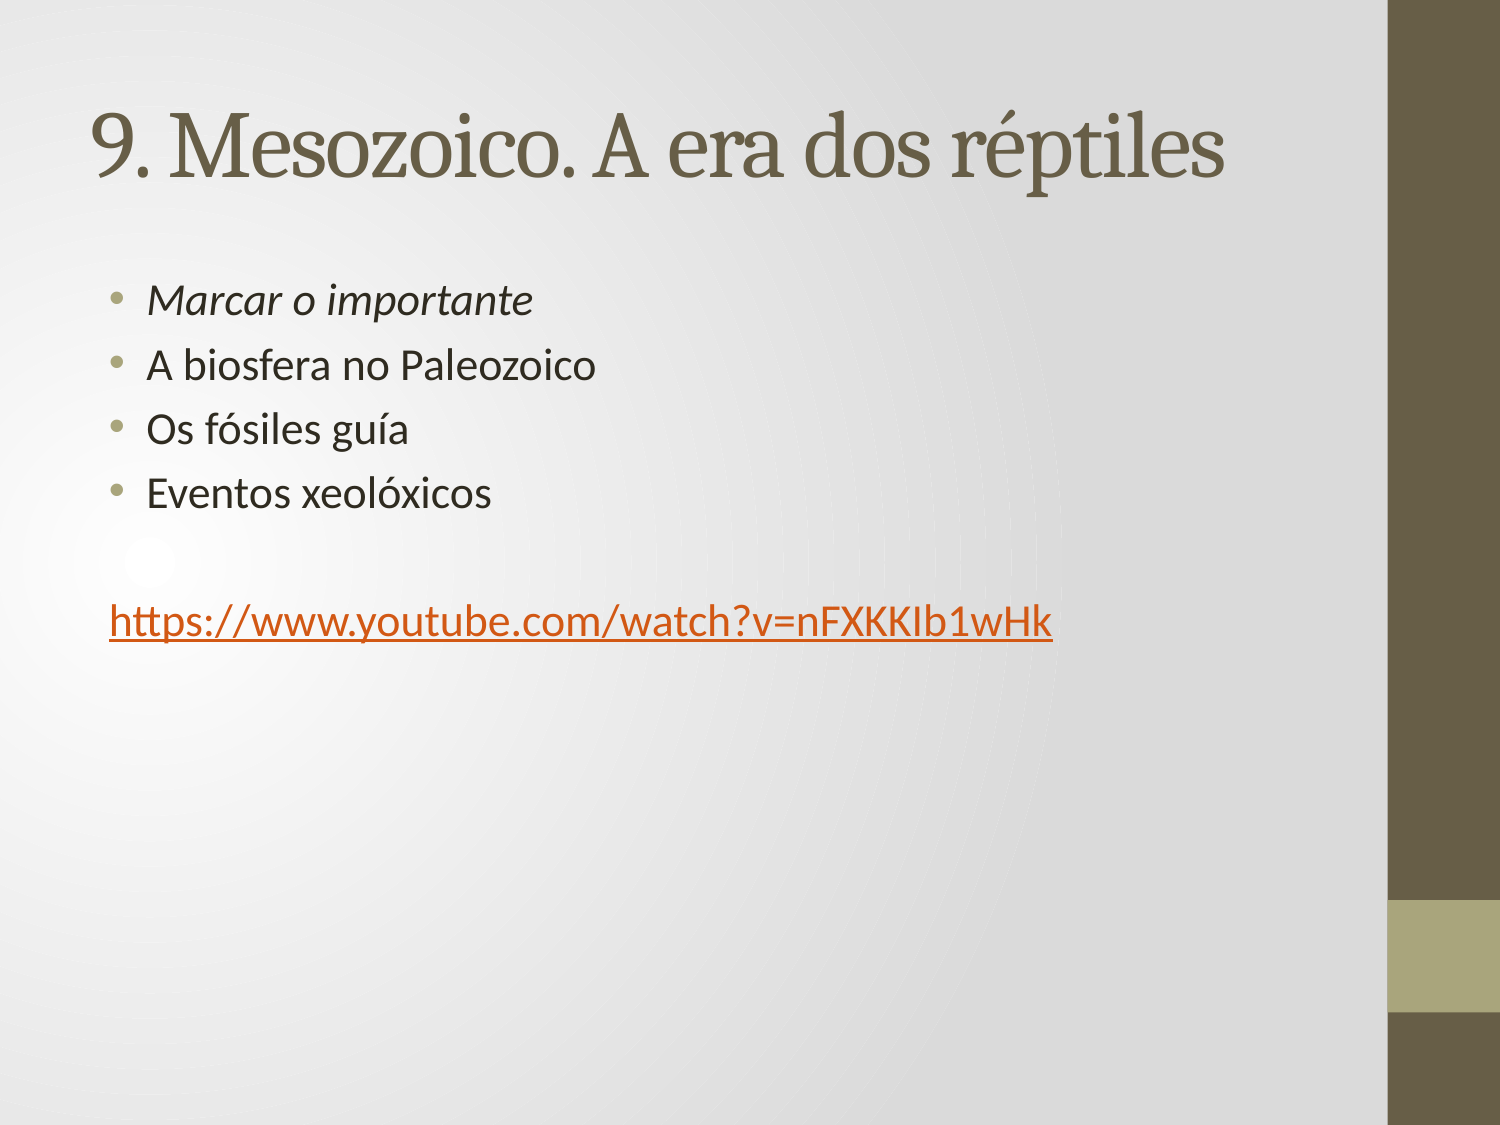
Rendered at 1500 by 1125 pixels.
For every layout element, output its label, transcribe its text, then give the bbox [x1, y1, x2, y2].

title 9. Mesozoico. A era dos réptiles [75, 45, 1325, 233]
list Marcar o importante A biosfera no Paleozoico Os fósiles guía Eventos xeolóxicos https://www.youtube.com/watch?v=nFXKKIb1wHk [75, 262, 1325, 1050]
